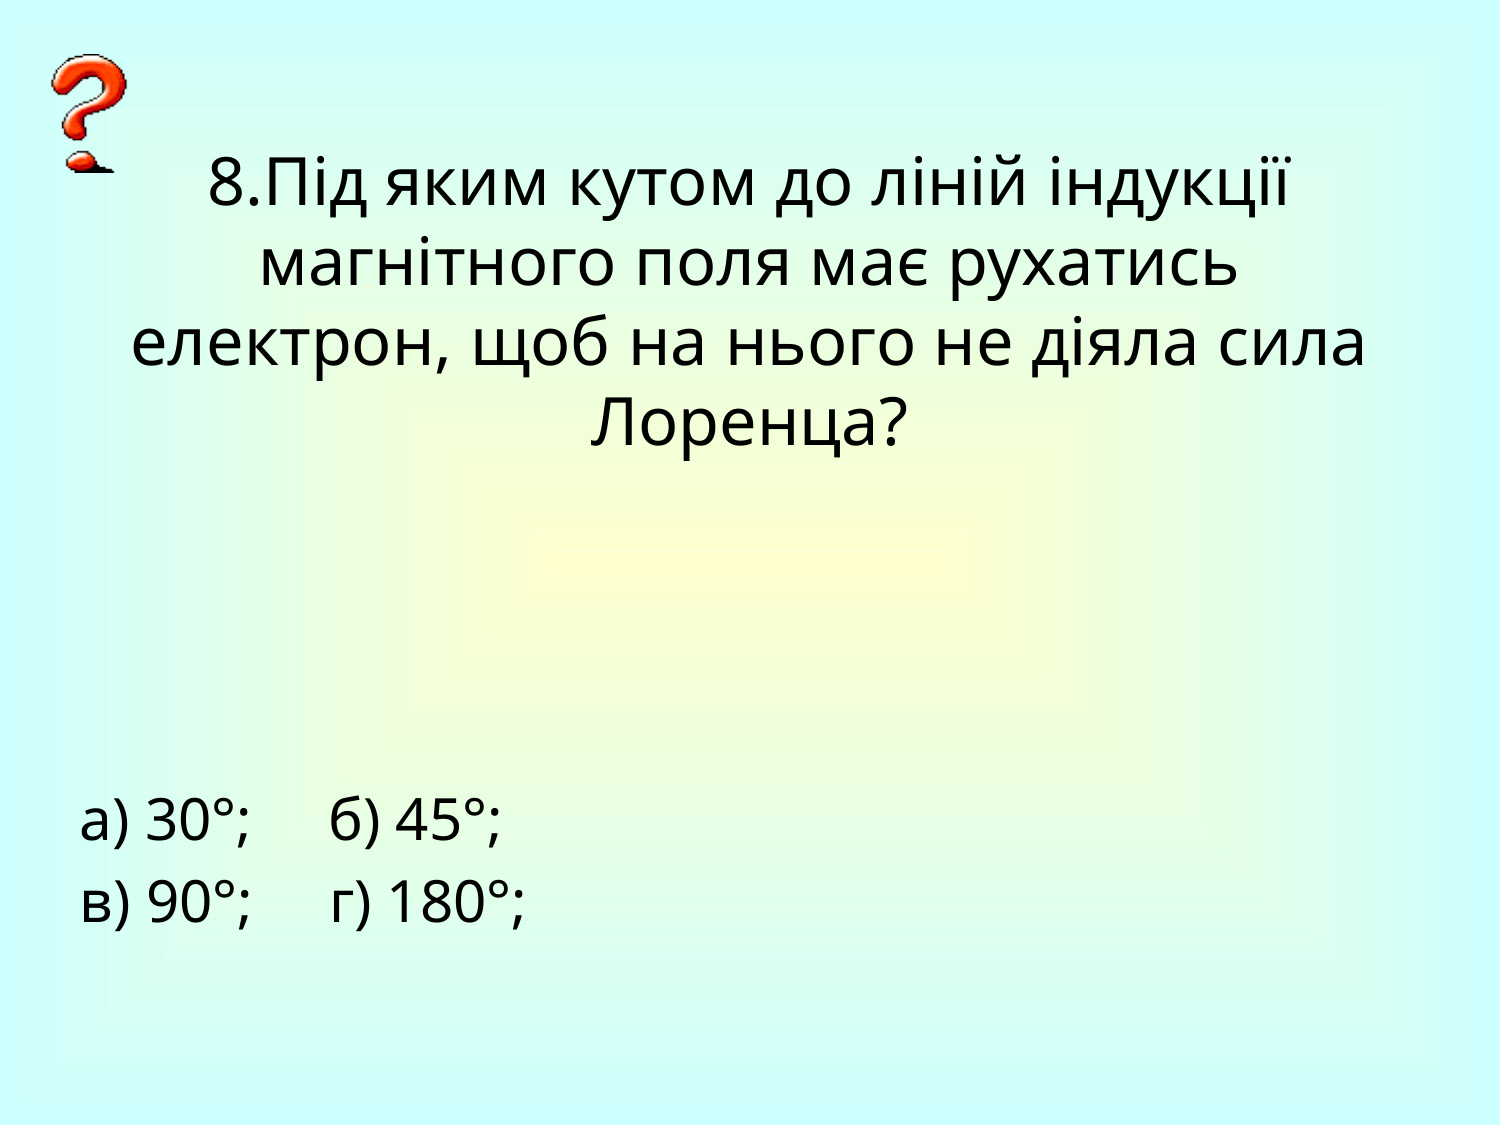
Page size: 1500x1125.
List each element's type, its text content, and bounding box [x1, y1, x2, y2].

picture [40, 54, 137, 173]
title 8.Під яким кутом до ліній індукції магнітного поля має рухатись електрон, щоб на нього не діяла сила Лоренца? [74, 44, 1426, 233]
list а) 30°; б) 45°; в) 90°; г) 180°; [64, 774, 1416, 1076]
